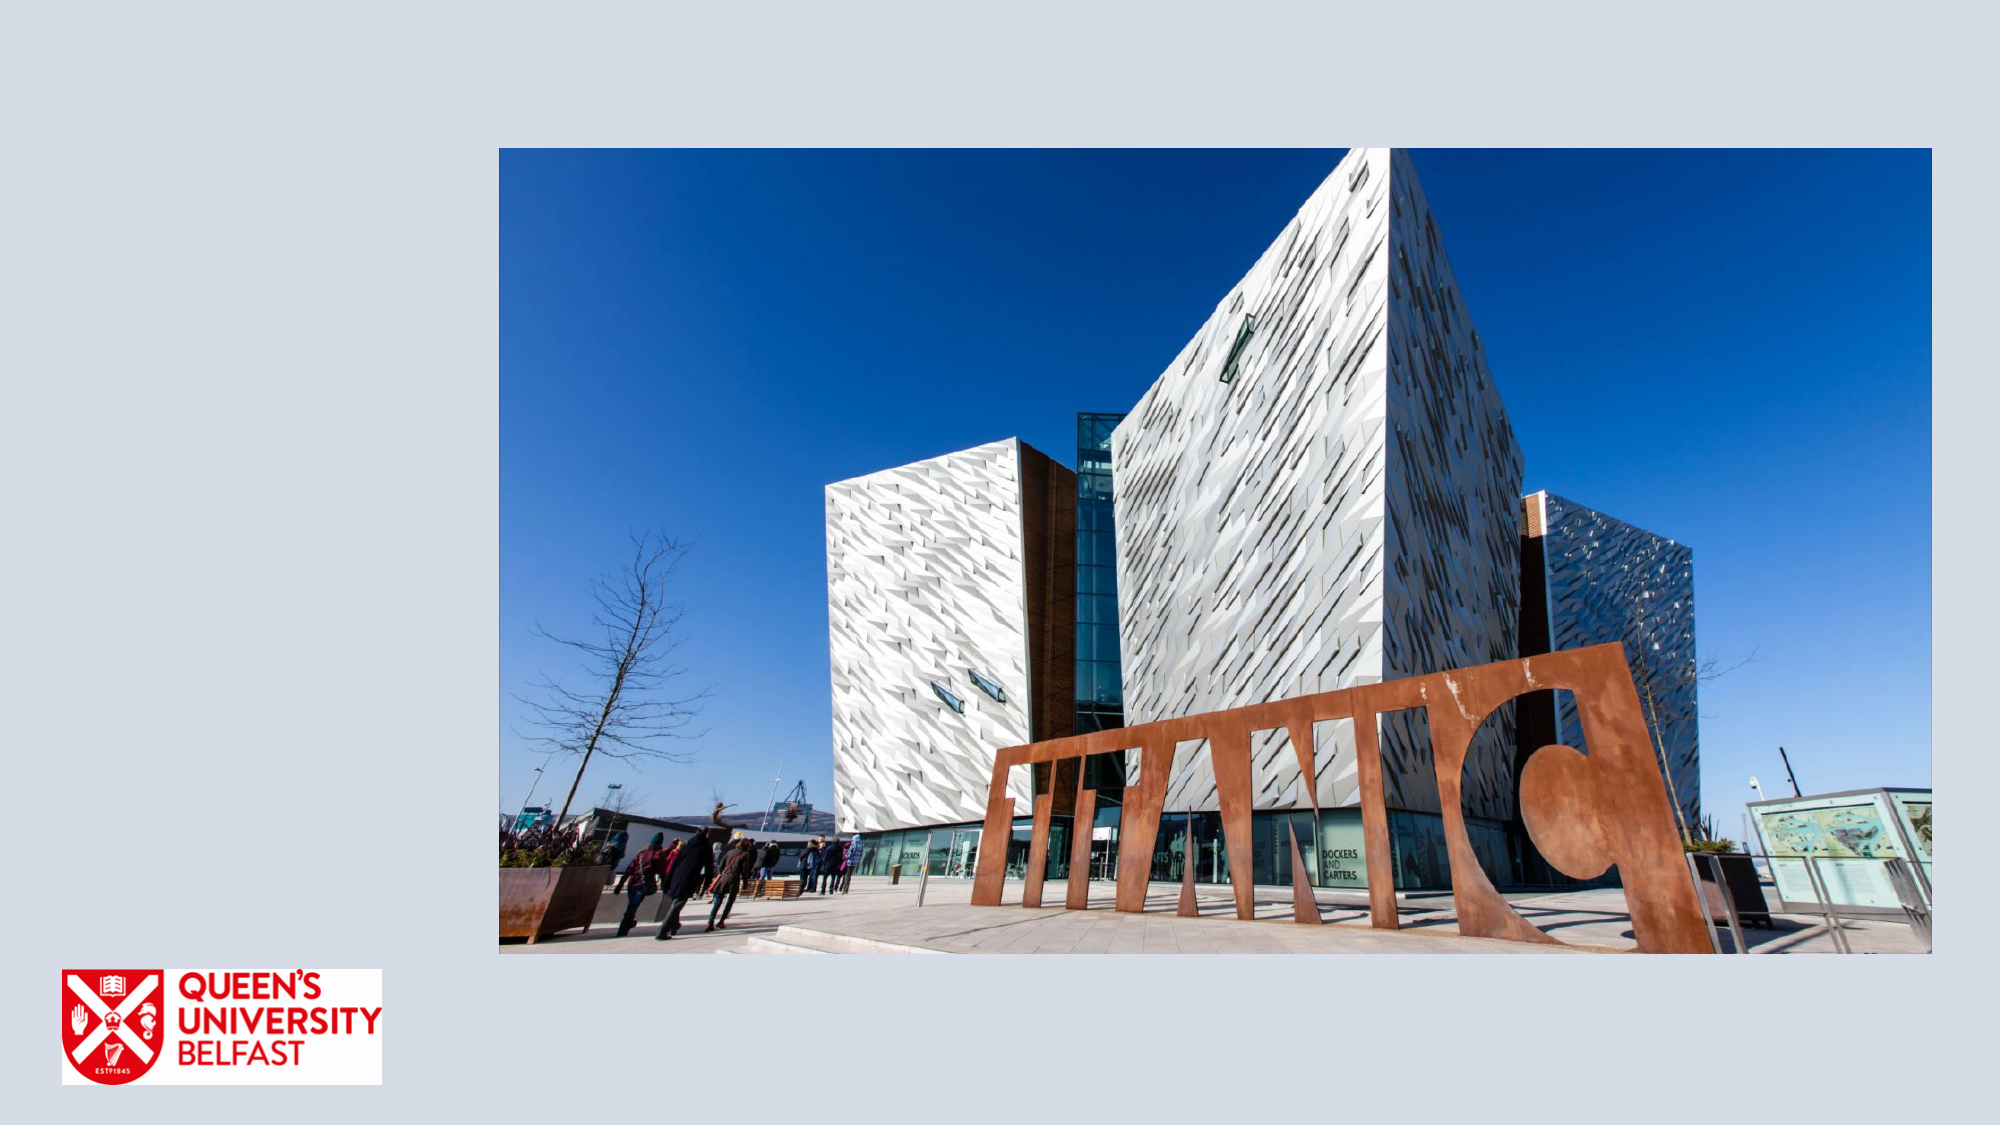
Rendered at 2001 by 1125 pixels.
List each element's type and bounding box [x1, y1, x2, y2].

picture [499, 148, 1932, 954]
picture [62, 969, 382, 1085]
